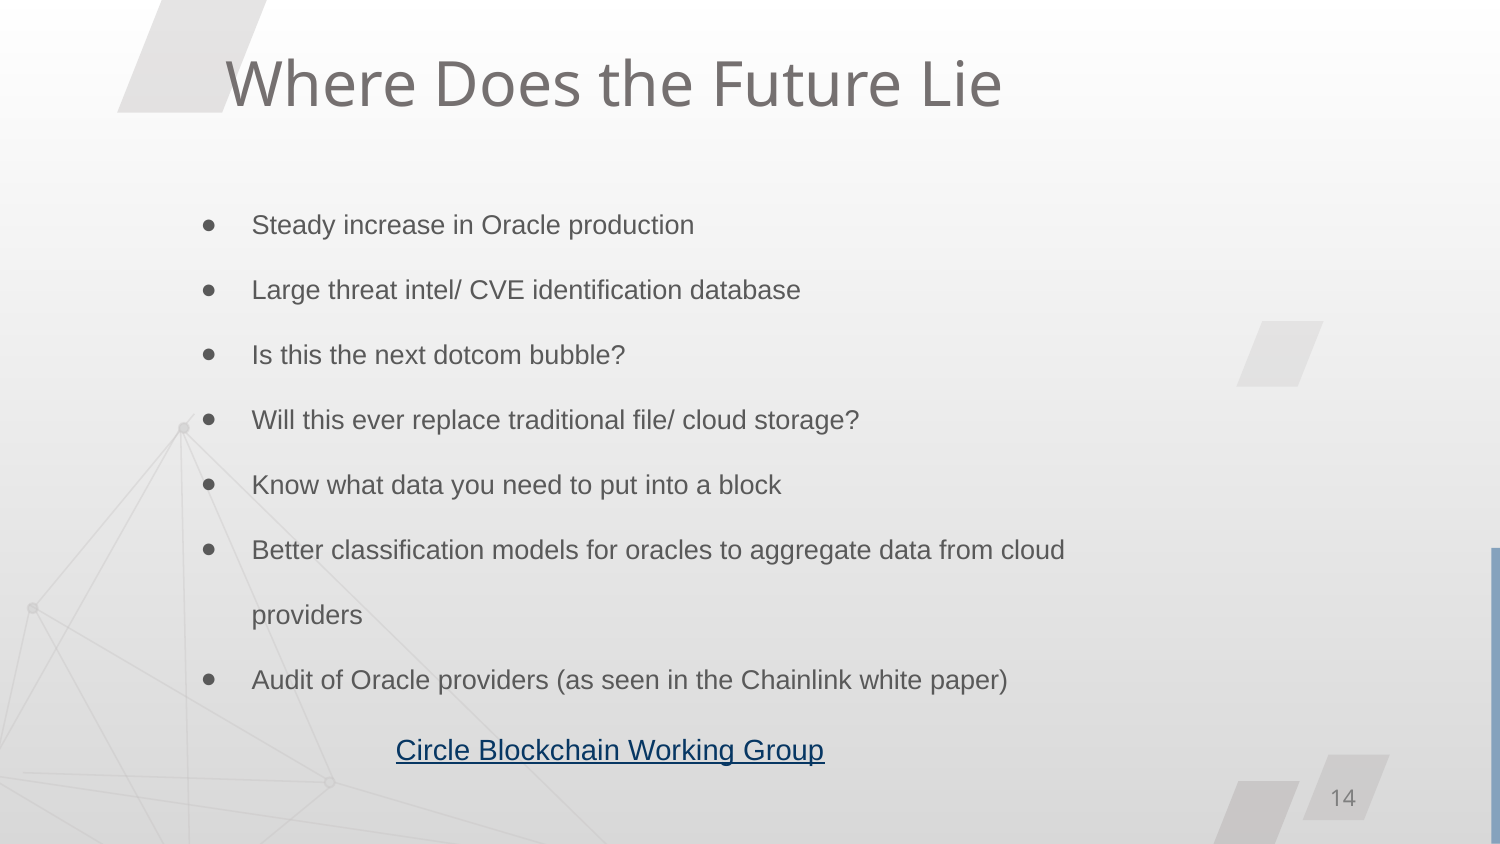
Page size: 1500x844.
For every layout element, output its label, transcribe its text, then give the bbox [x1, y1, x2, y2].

text_box Circle Blockchain Working Group [380, 716, 926, 782]
list Steady increase in Oracle production Large threat intel/ CVE identification database Is this the next dotcom bubble? Will this ever replace traditional file/ cloud storage? Know what data you need to put into a block Better classification models for oracles to aggregate data from cloud providers Audit of Oracle providers (as seen in the Chainlink white paper) [165, 169, 1128, 675]
title Where Does the Future Lie [214, 46, 1314, 128]
